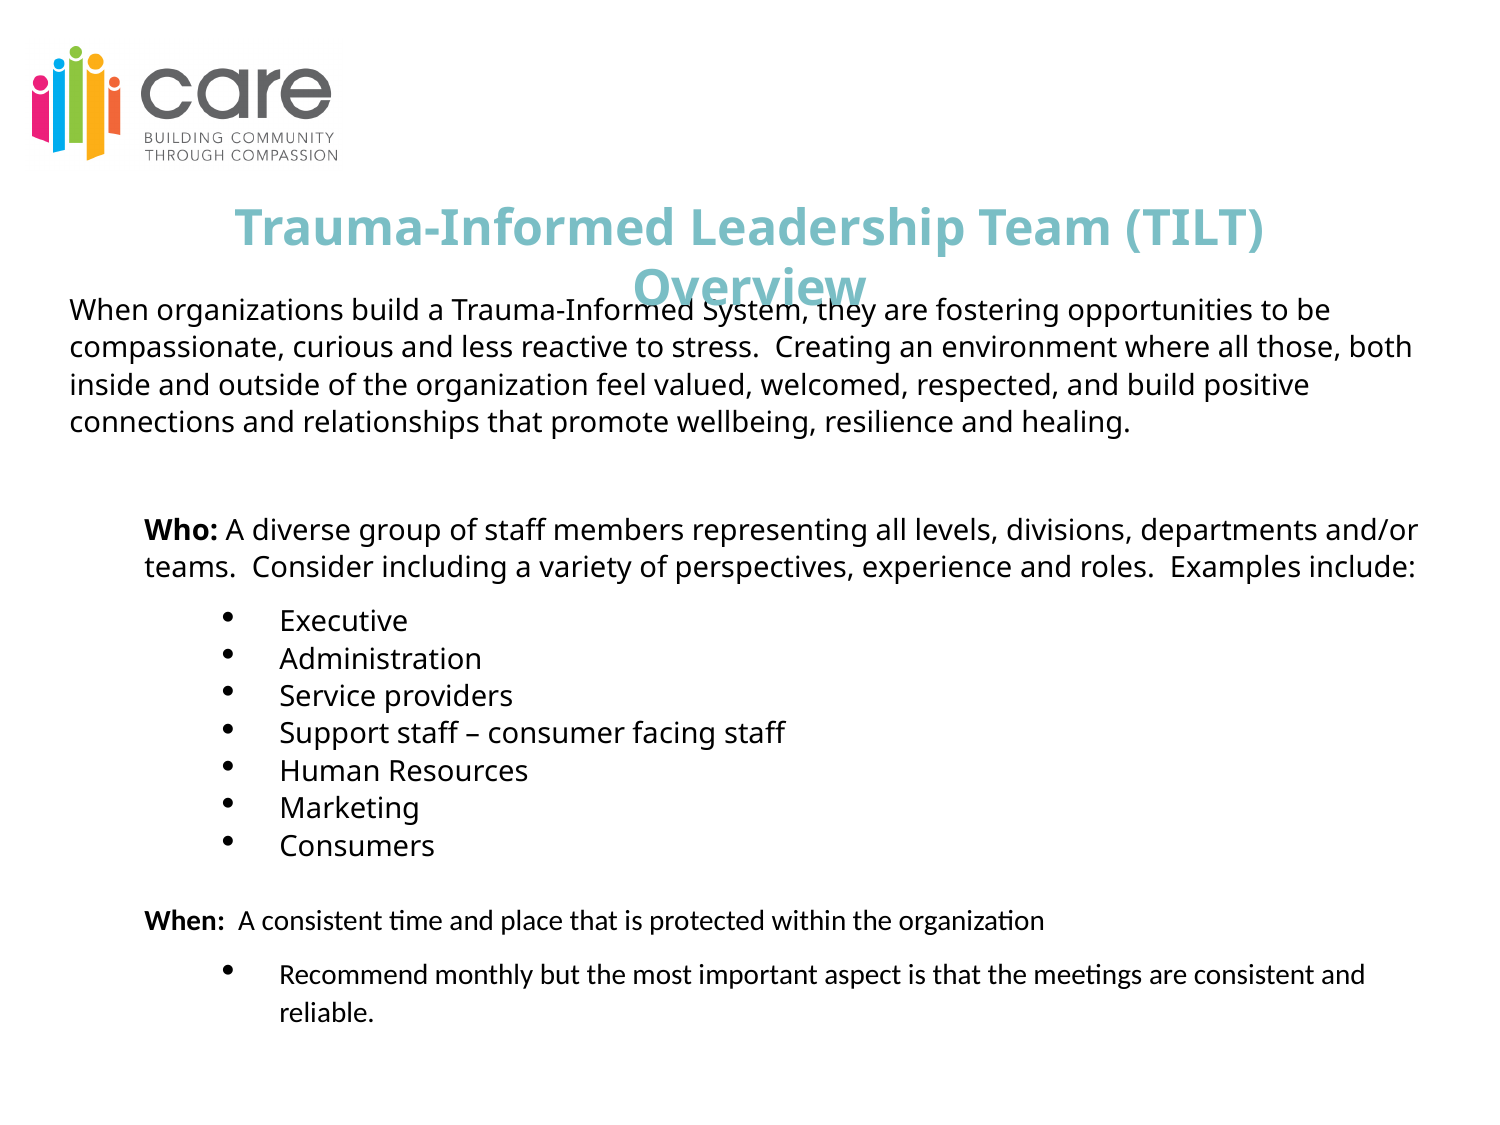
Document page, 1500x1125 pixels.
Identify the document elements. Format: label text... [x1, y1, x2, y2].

text_box Trauma-Informed Leadership Team (TILT) Overview [189, 187, 1311, 323]
text_box When organizations build a Trauma-Informed System, they are fostering opportunities to be compassionate, curious and less reactive to stress. Creating an environment where all those, both inside and outside of the organization feel valued, welcomed, respected, and build positive connections and relationships that promote wellbeing, resilience and healing. Who: A diverse group of staff members representing all levels, divisions, departments and/or teams. Consider including a variety of perspectives, experience and roles. Examples include: Executive Administration Service providers Support staff – consumer facing staff Human Resources Marketing Consumers When: A consistent time and place that is protected within the organization Recommend monthly but the most important aspect is that the meetings are consistent and reliable. [54, 281, 1479, 1125]
picture [24, 38, 343, 171]
